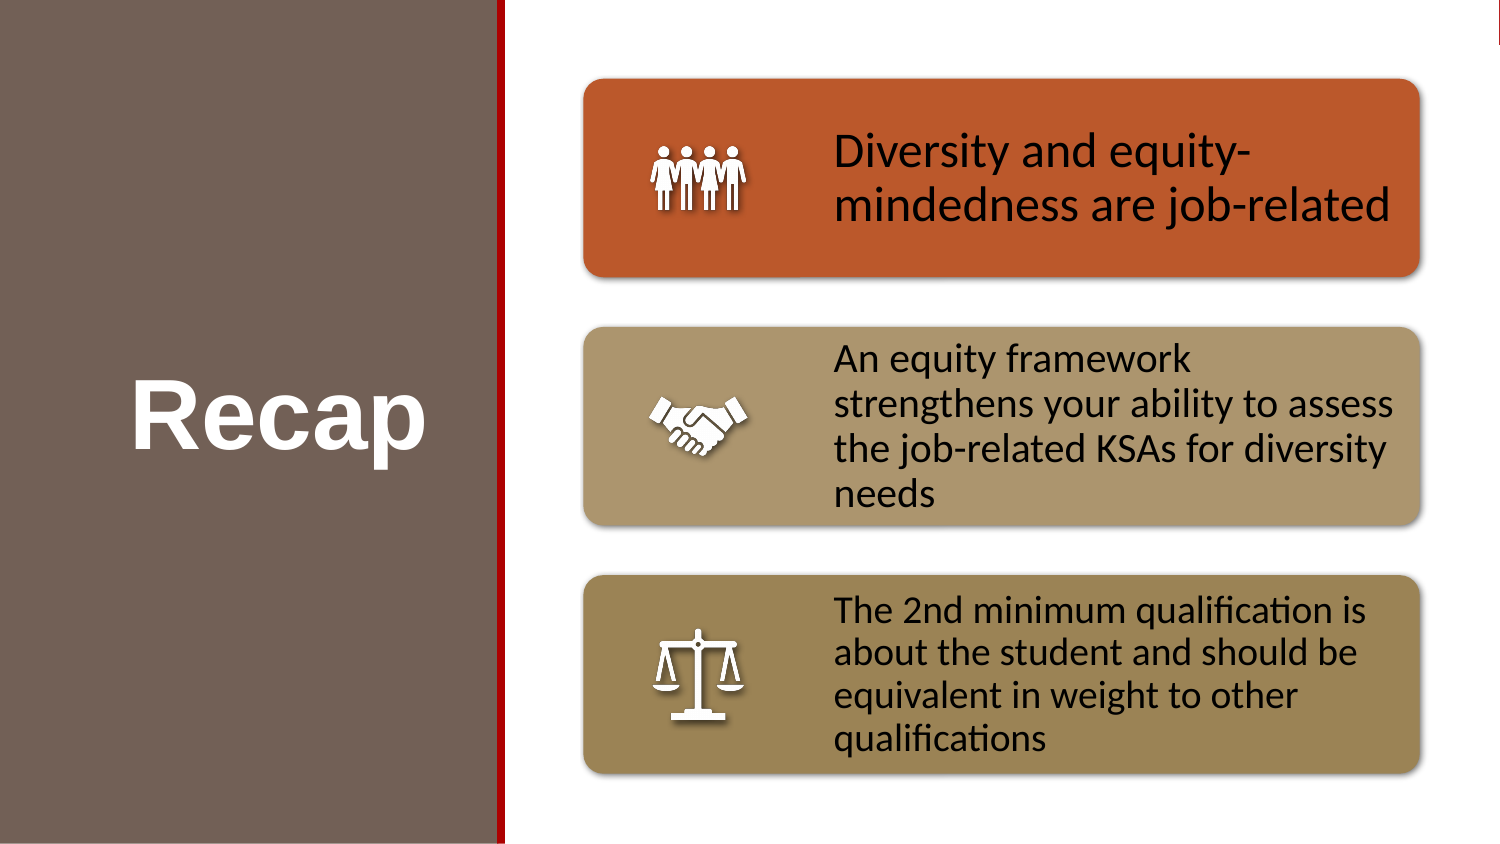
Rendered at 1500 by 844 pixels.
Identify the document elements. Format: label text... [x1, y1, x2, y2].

text_box [505, 0, 1500, 844]
text_box [0, 0, 497, 844]
text_box [497, 0, 505, 844]
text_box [583, 78, 1420, 774]
title Recap [60, 63, 441, 774]
